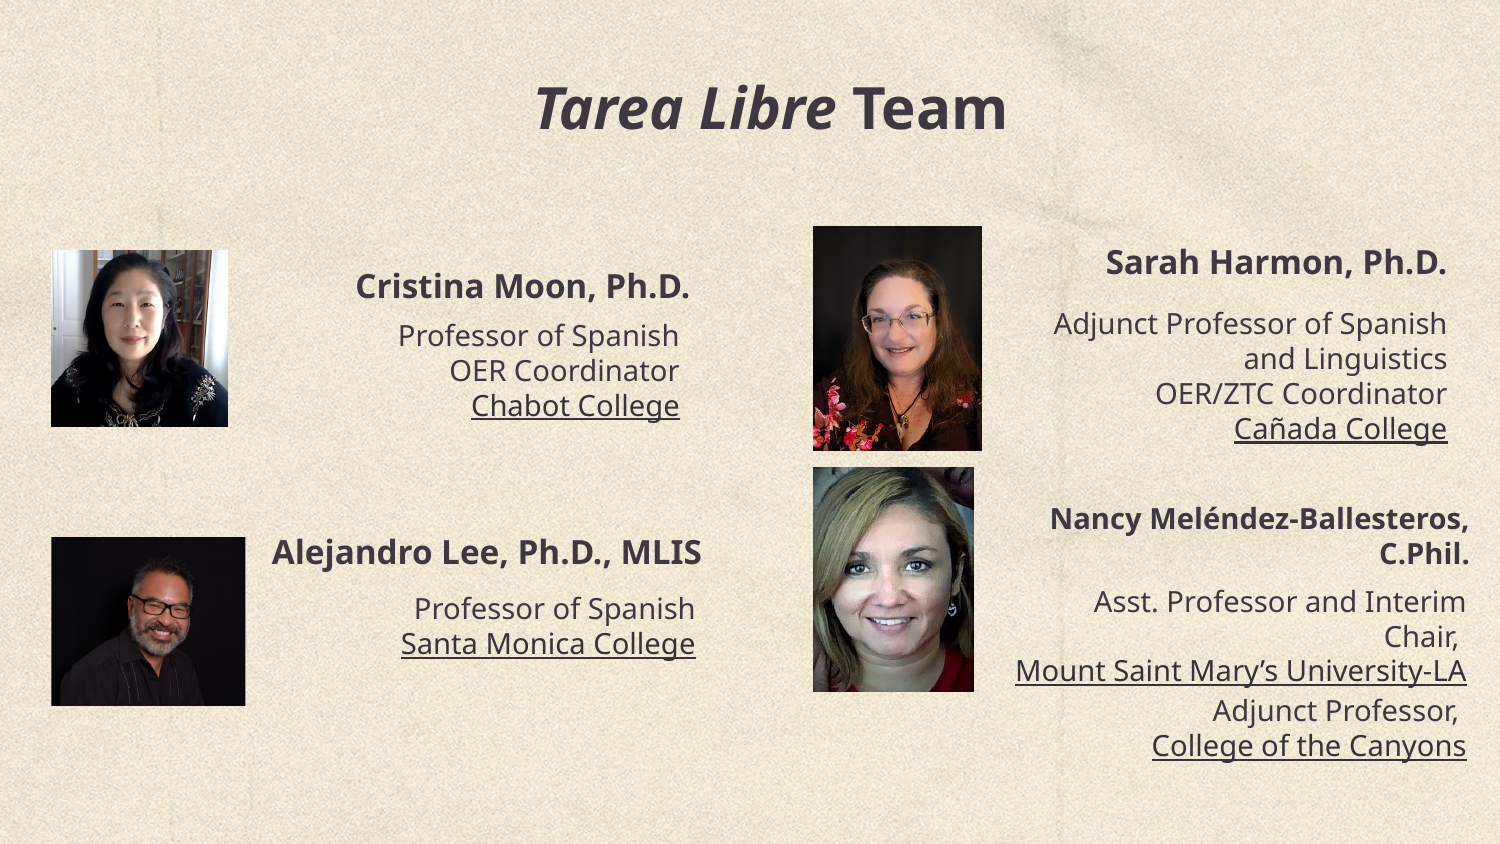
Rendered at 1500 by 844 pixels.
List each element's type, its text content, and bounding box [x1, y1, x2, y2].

subtitle Alejandro Lee, Ph.D., MLIS [256, 515, 788, 598]
subtitle Professor of Spanish Santa Monica College [267, 575, 711, 713]
subtitle Cristina Moon, Ph.D. [251, 250, 706, 326]
subtitle Asst. Professor and Interim Chair, Mount Saint Mary’s University-LA Adjunct Professor, College of the Canyons [1000, 567, 1482, 761]
subtitle Sarah Harmon, Ph.D. [1019, 226, 1463, 302]
subtitle Adjunct Professor of Spanish and Linguistics OER/ZTC Coordinator Cañada College [1035, 290, 1463, 451]
subtitle Nancy Meléndez-Ballesteros, C.Phil. [997, 485, 1485, 561]
title Tarea Libre Team [476, 56, 1024, 150]
subtitle Professor of Spanish OER Coordinator Chabot College [251, 301, 695, 439]
picture [0, 0, 1500, 844]
